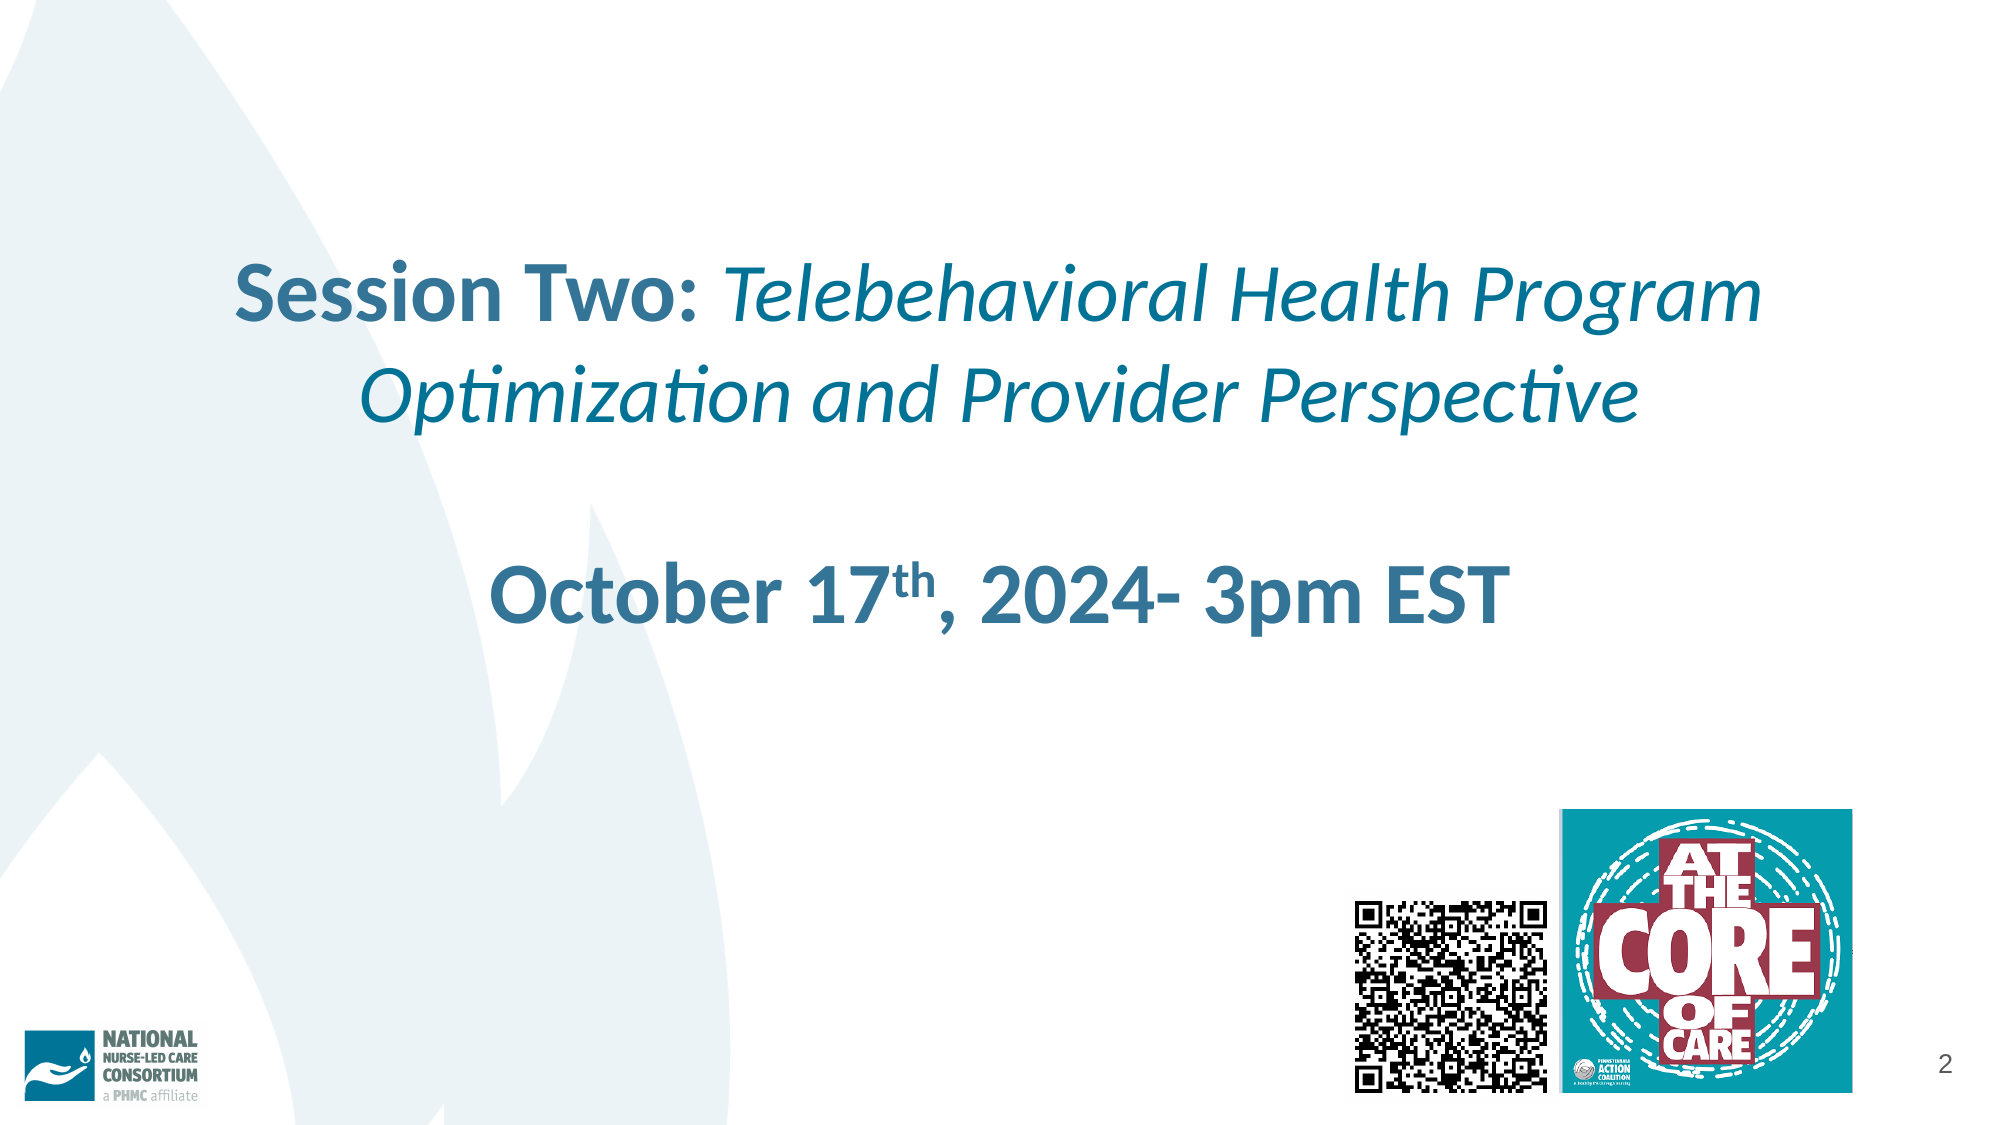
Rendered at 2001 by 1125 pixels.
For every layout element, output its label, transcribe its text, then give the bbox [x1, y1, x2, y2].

slide_number ‹#› [1853, 1019, 1974, 1106]
picture [1342, 809, 1853, 1107]
picture [16, 1022, 208, 1109]
title Session Two: Telebehavioral Health Program Optimization and Provider Perspective October 17th, 2024- 3pm EST [29, 213, 1971, 645]
